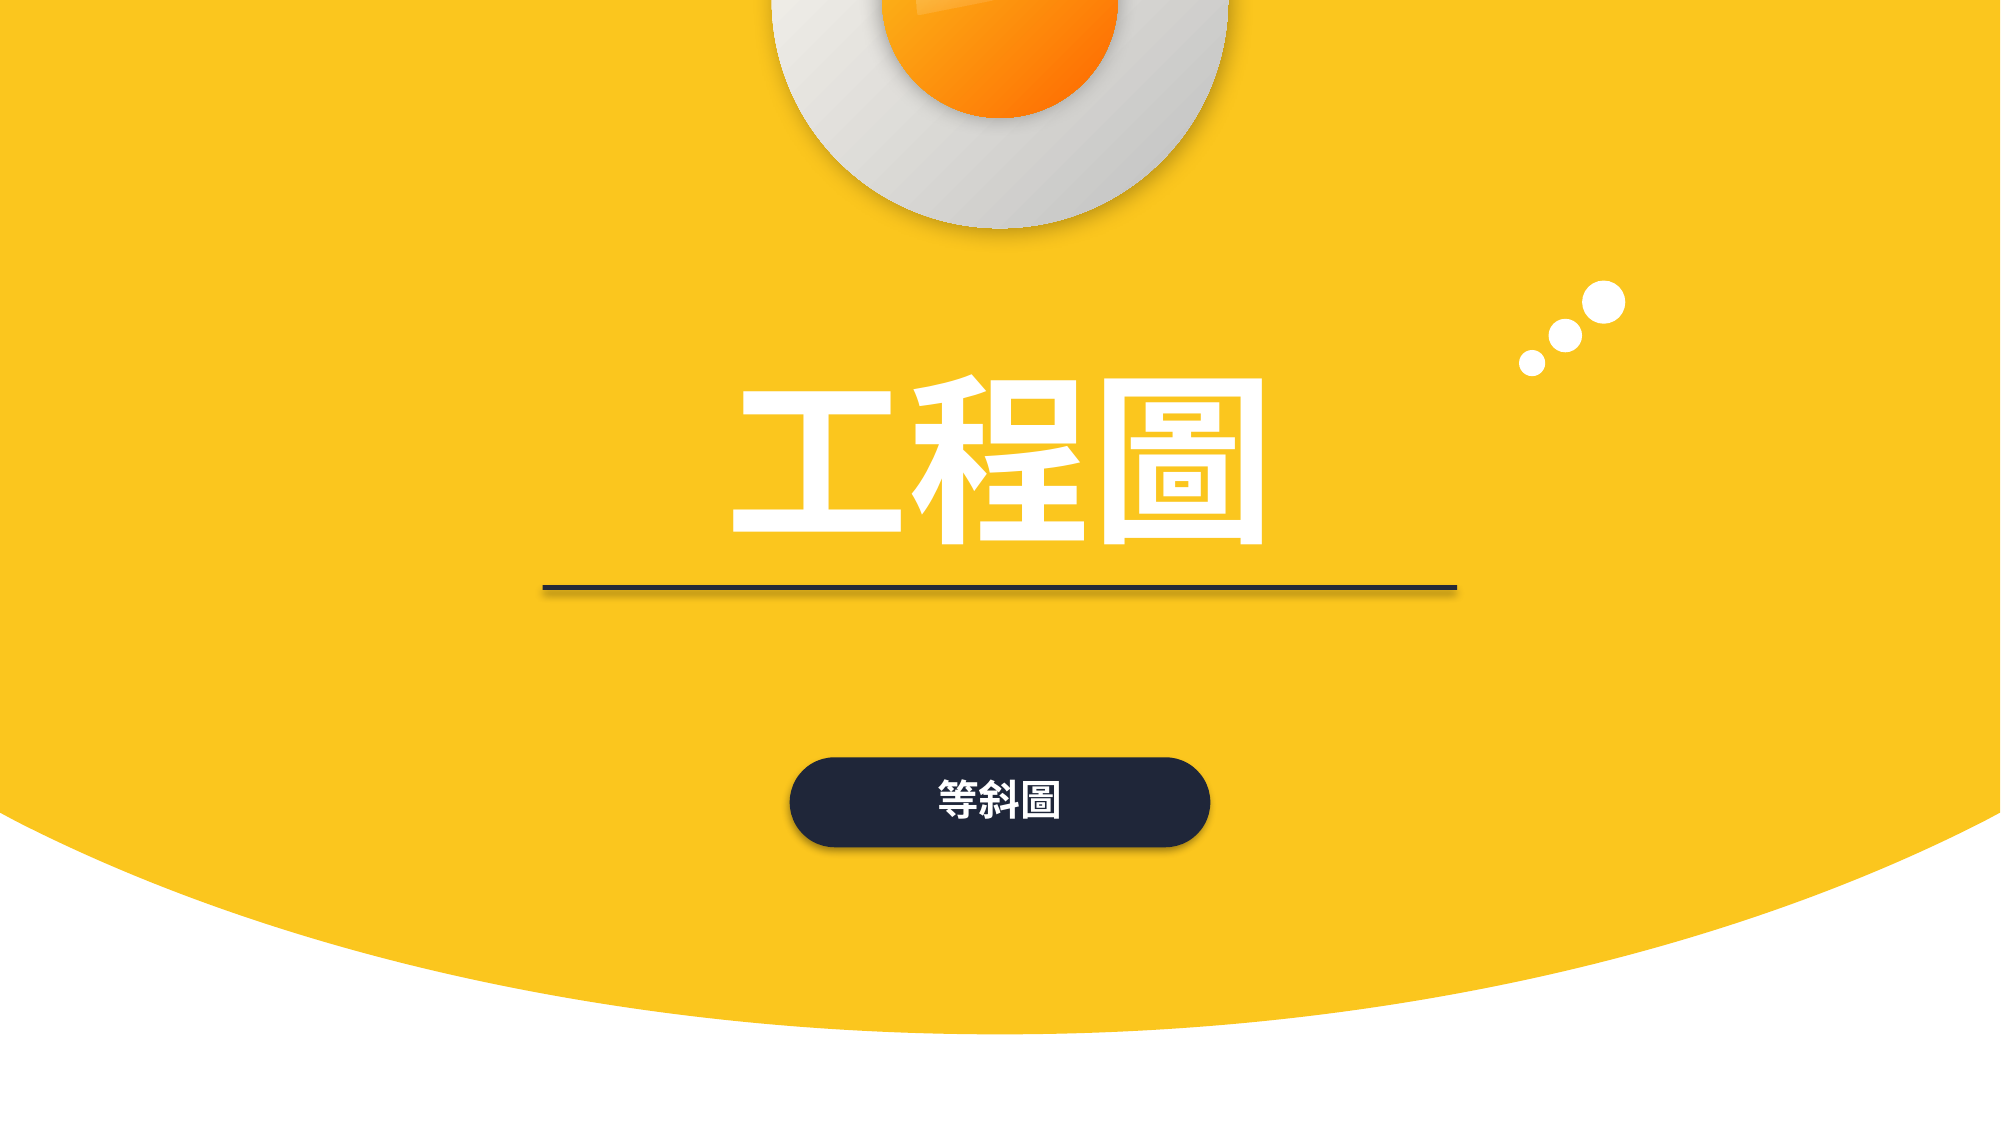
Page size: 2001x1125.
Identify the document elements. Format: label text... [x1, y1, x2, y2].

list 等斜圖 [822, 772, 1178, 833]
list 工程圖 [262, 362, 1738, 578]
